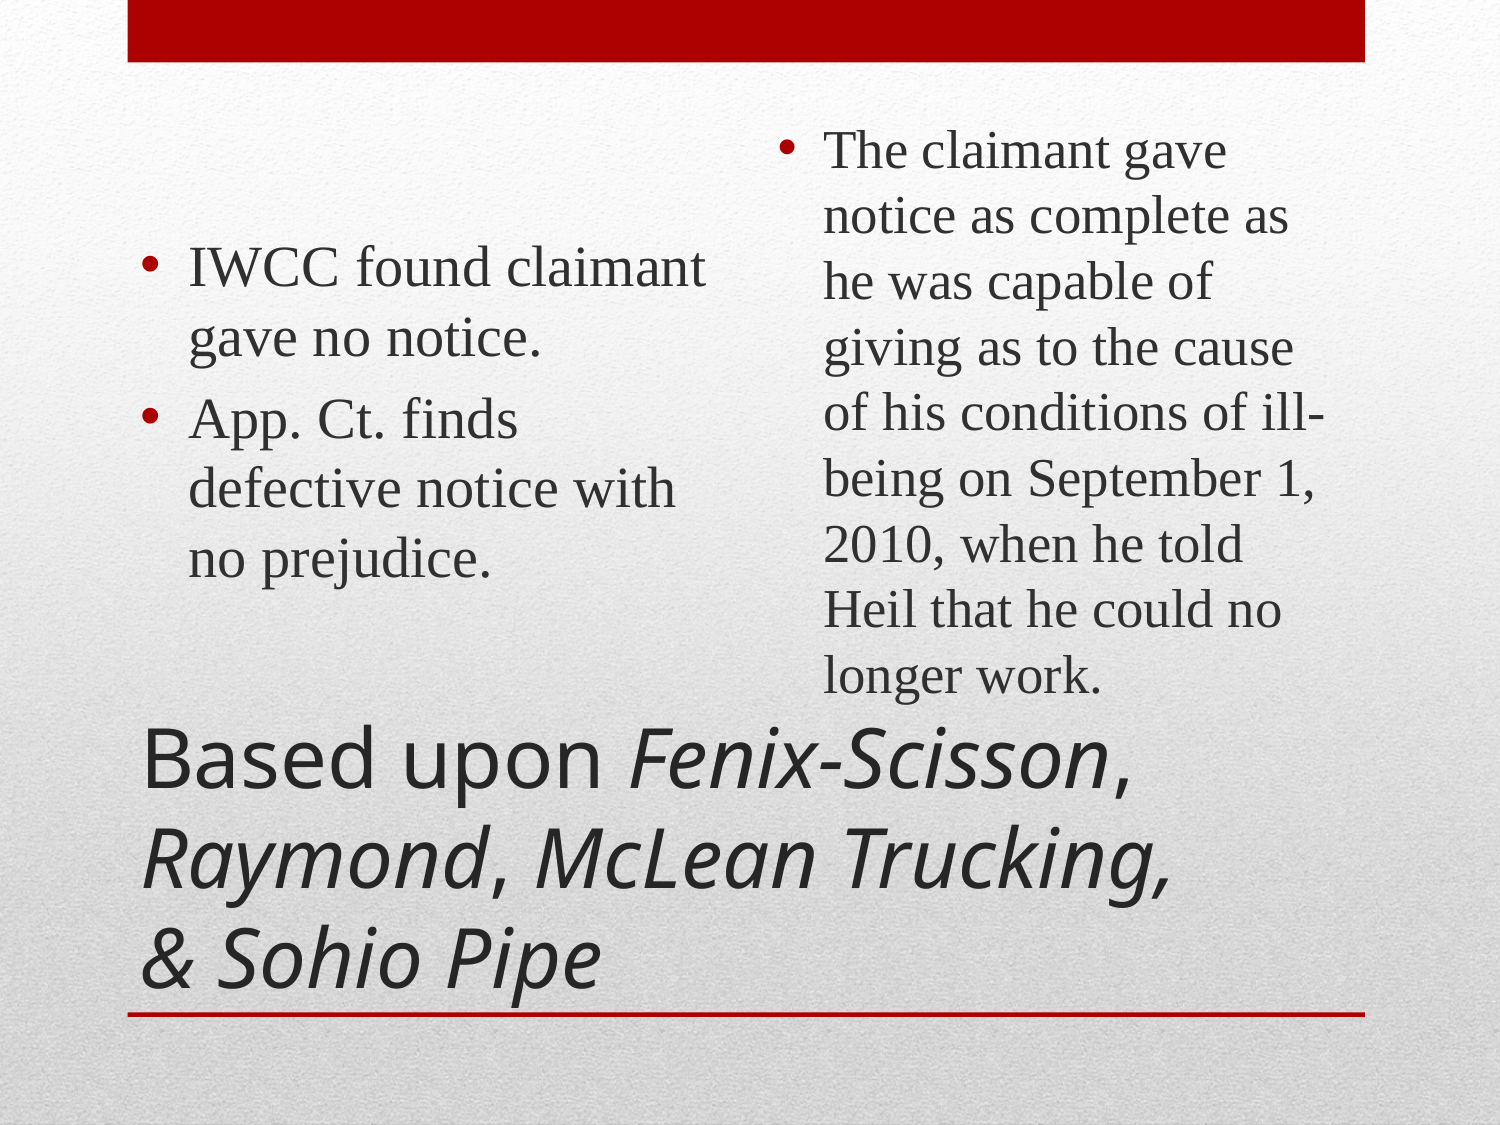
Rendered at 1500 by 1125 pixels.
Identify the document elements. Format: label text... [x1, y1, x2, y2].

list IWCC found claimant gave no notice. App. Ct. finds defective notice with no prejudice. [125, 99, 725, 718]
title Based upon Fenix-Scisson, Raymond, McLean Trucking, & Sohio Pipe [125, 600, 1238, 1013]
list The claimant gave notice as complete as he was capable of giving as to the cause of his conditions of ill-being on September 1, 2010, when he told Heil that he could no longer work. [762, 99, 1363, 718]
